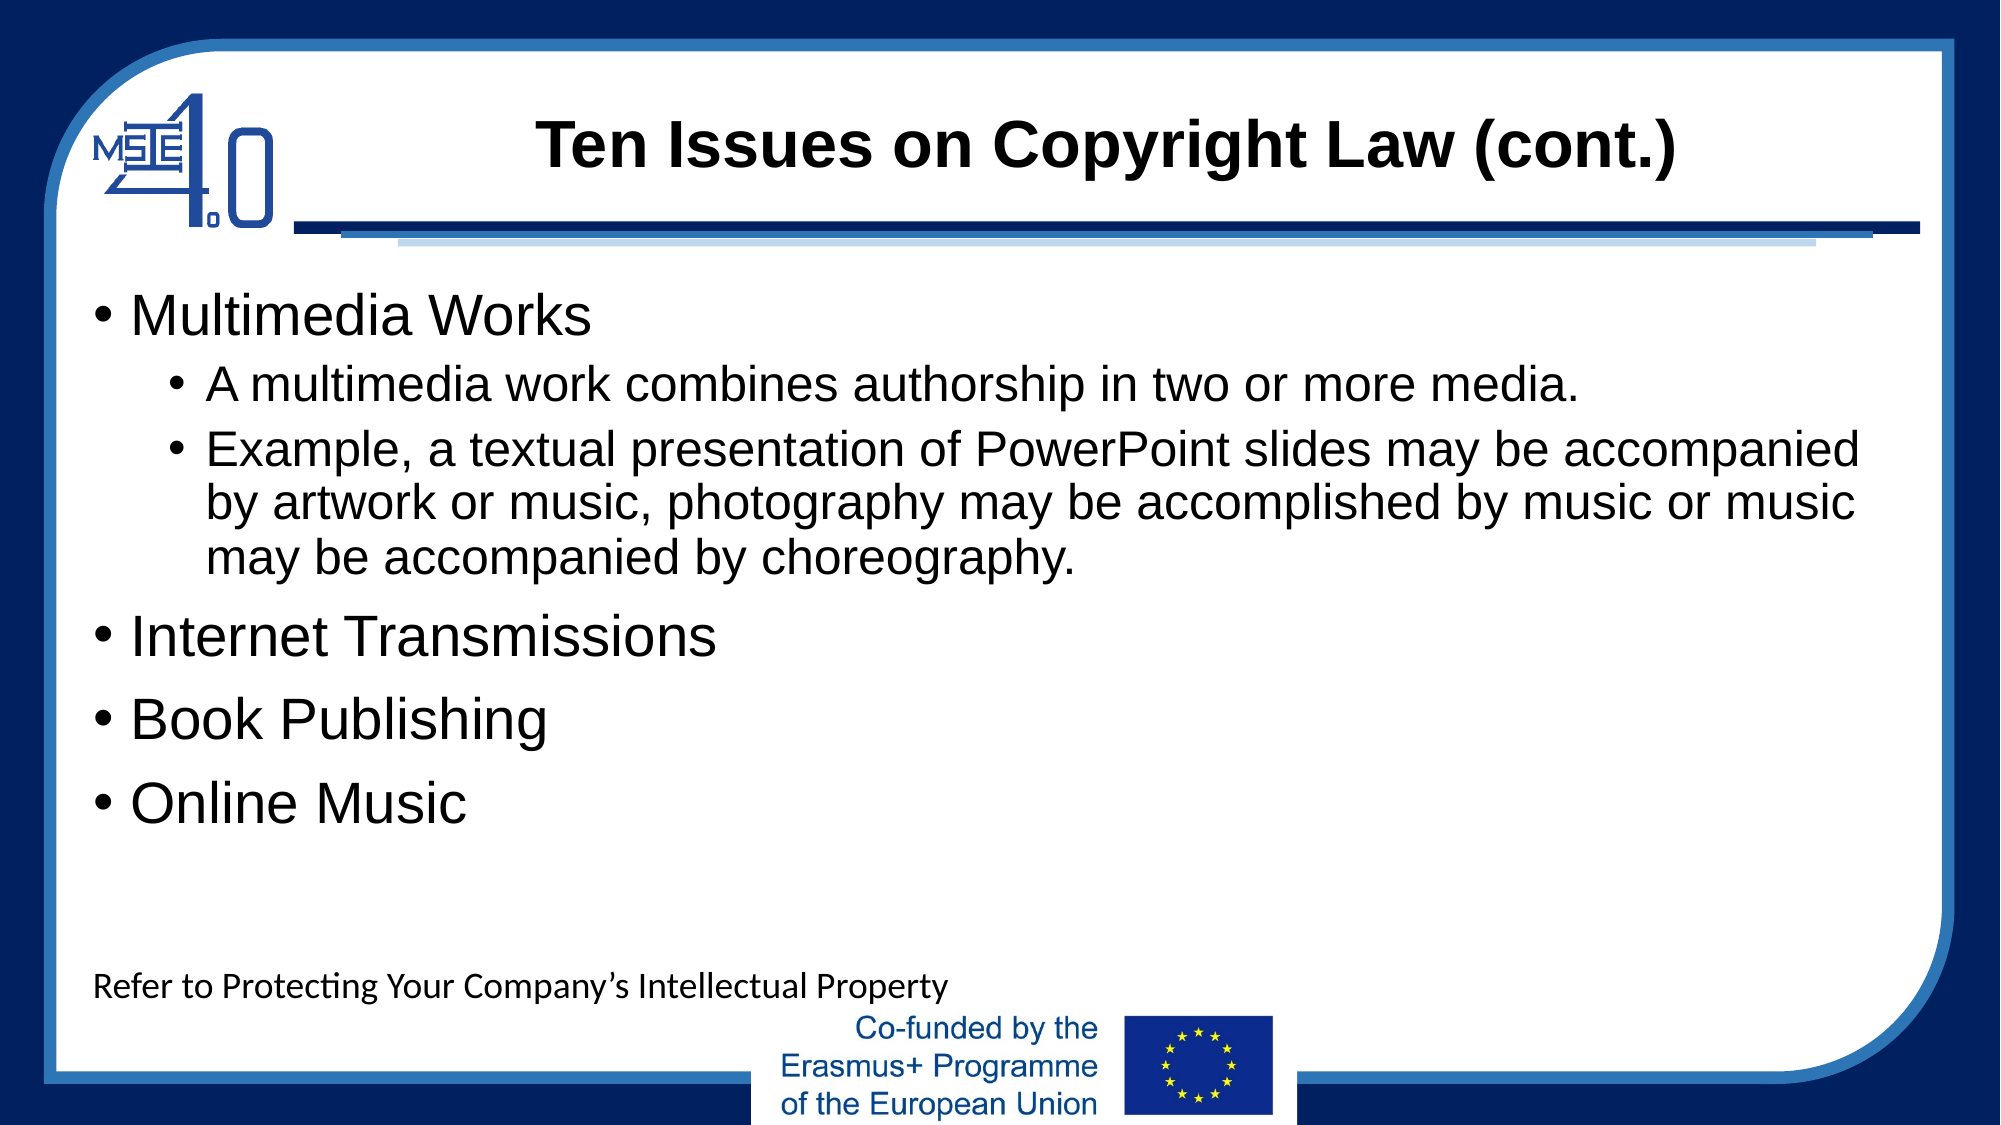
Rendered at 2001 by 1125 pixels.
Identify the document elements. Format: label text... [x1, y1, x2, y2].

title Ten Issues on Copyright Law (cont.) [294, 73, 1921, 220]
list Multimedia Works A multimedia work combines authorship in two or more media. Example, a textual presentation of PowerPoint slides may be accompanied by artwork or music, photography may be accomplished by music or music may be accompanied by choreography. Internet Transmissions Book Publishing Online Music [78, 277, 1921, 1044]
picture [751, 1044, 1298, 1125]
text_box Refer to Protecting Your Company’s Intellectual Property [78, 953, 1621, 1014]
